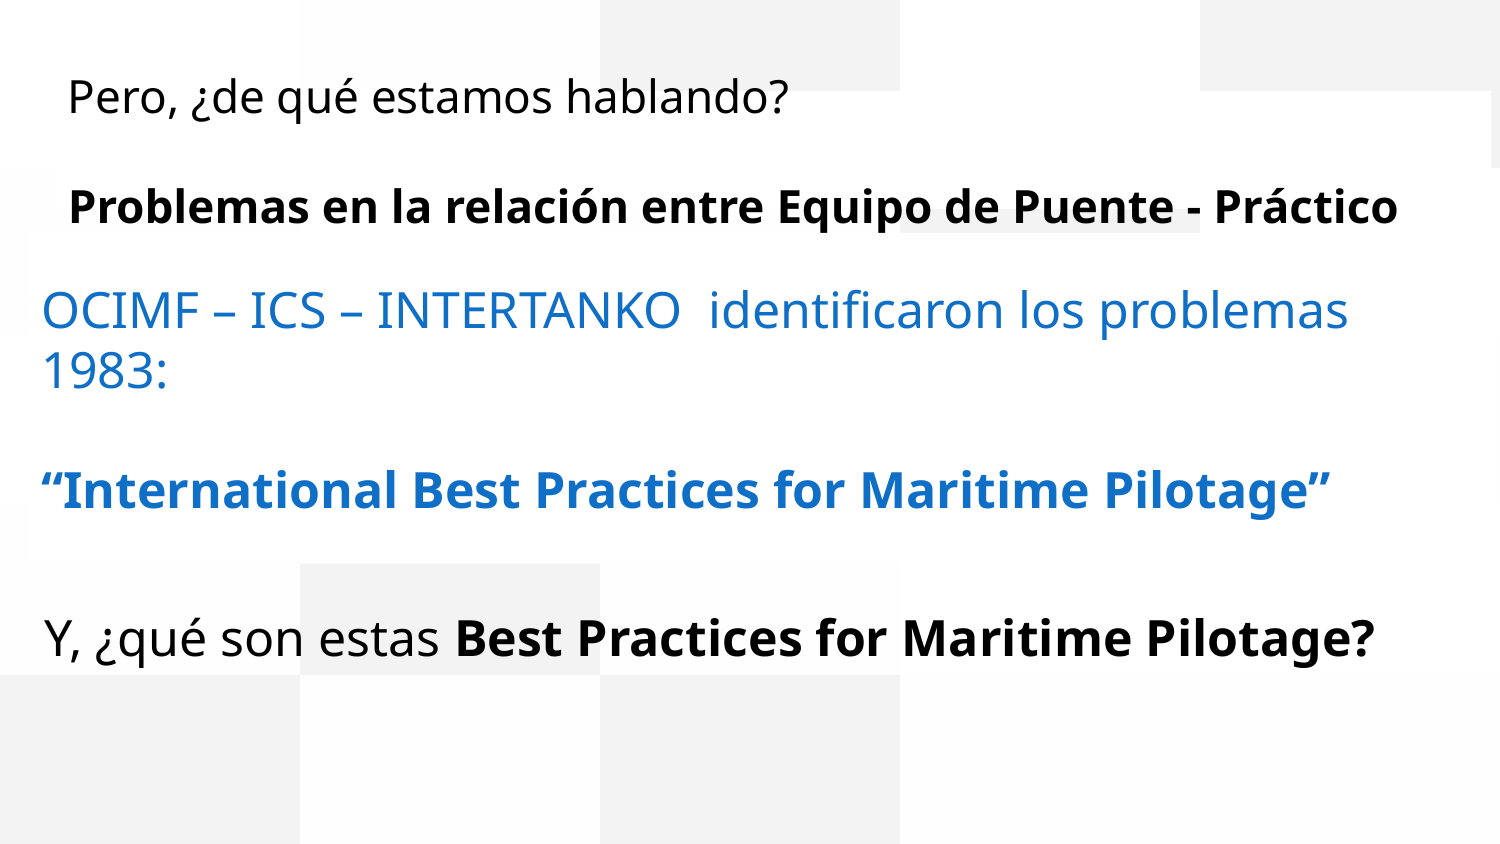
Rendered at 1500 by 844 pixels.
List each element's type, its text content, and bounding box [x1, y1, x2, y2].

text_box OCIMF – ICS – INTERTANKO identificaron los problemas 1983: “International Best Practices for Maritime Pilotage” [29, 232, 1494, 564]
text_box Y, ¿qué son estas Best Practices for Maritime Pilotage? [29, 598, 1500, 674]
text_box Pero, ¿de qué estamos hablando? Problemas en la relación entre Equipo de Puente - Práctico [56, 91, 1492, 210]
text_box [181, 23, 1044, 91]
